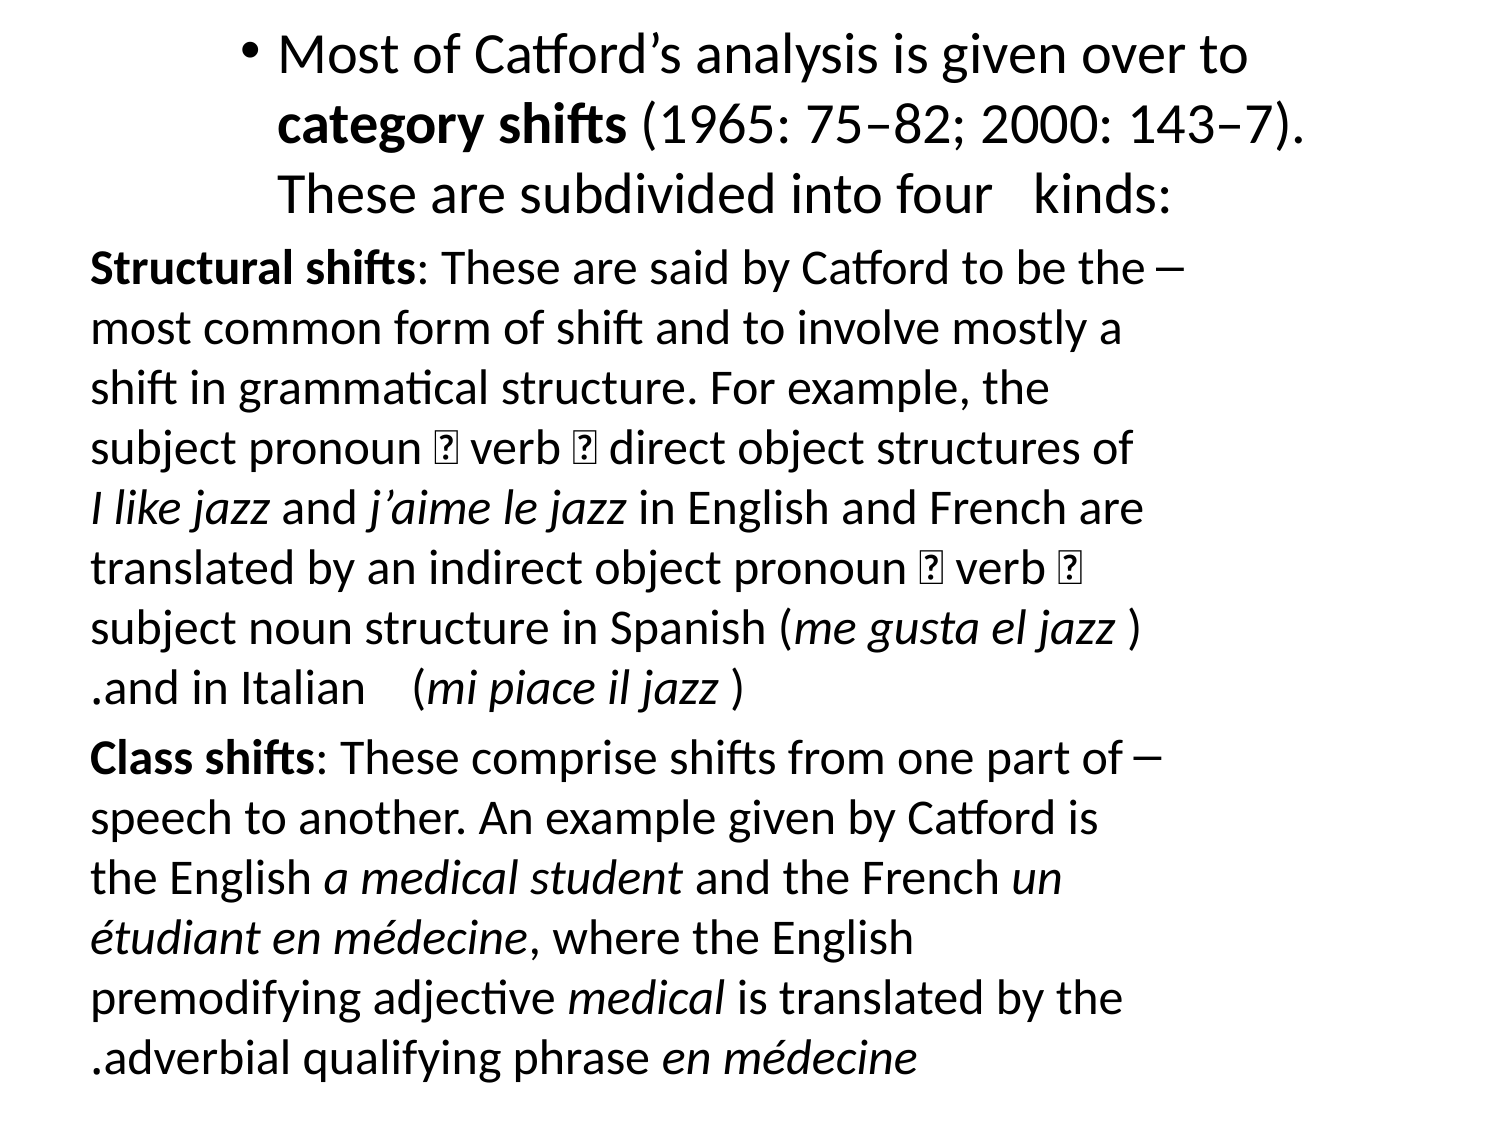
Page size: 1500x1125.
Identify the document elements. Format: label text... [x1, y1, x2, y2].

list Most of Catford’s analysis is given over to category shifts (1965: 75–82; 2000: 143–7). These are subdivided into four kinds: Structural shifts: These are said by Catford to be the most common form of shift and to involve mostly a shift in grammatical structure. For example, the subject pronoun  verb  direct object structures of I like jazz and j’aime le jazz in English and French are translated by an indirect object pronoun  verb  subject noun structure in Spanish (me gusta el jazz ) and in Italian (mi piace il jazz ). Class shifts: These comprise shifts from one part of speech to another. An example given by Catford is the English a medical student and the French un étudiant en médecine, where the English premodifying adjective medical is translated by the adverbial qualifying phrase en médecine. [75, 7, 1425, 1047]
